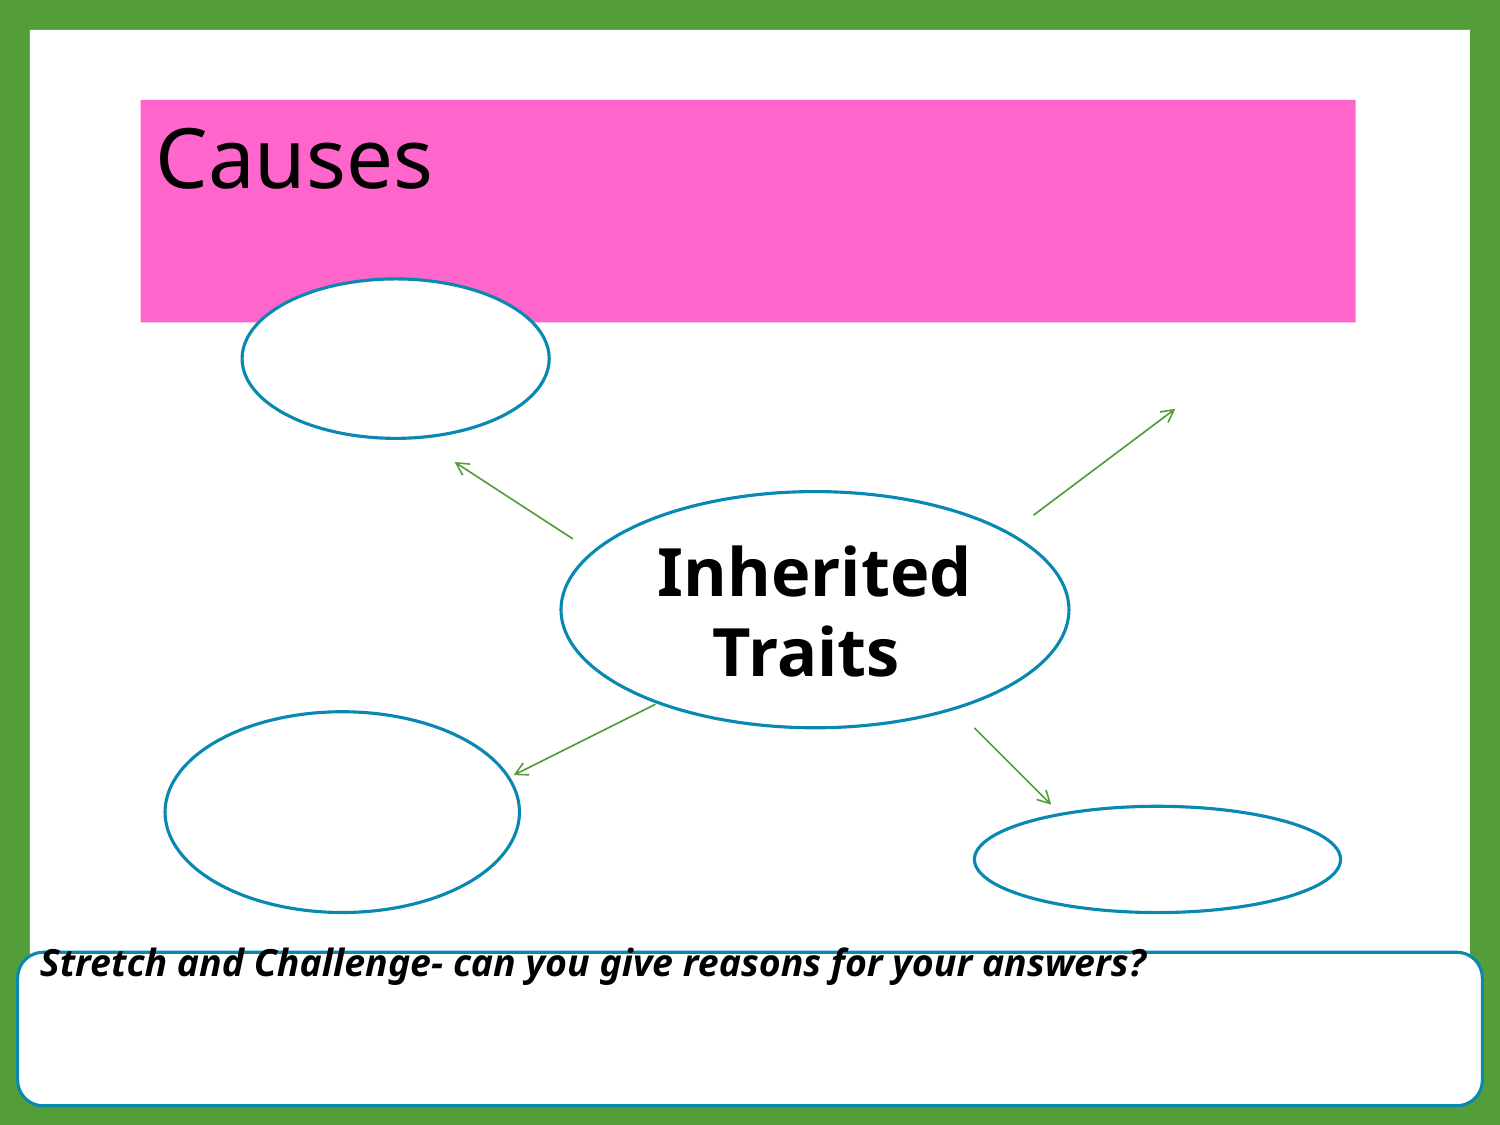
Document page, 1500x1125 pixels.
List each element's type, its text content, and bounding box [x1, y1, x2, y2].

title Causes [140, 99, 1356, 323]
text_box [454, 461, 573, 540]
text_box [163, 710, 522, 915]
text_box [972, 804, 1343, 915]
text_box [1033, 408, 1176, 516]
text_box Stretch and Challenge- can you give reasons for your answers? [16, 950, 1484, 1108]
text_box Inherited Traits [559, 490, 1071, 730]
text_box [240, 277, 551, 440]
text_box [513, 703, 656, 776]
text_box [974, 727, 1052, 805]
